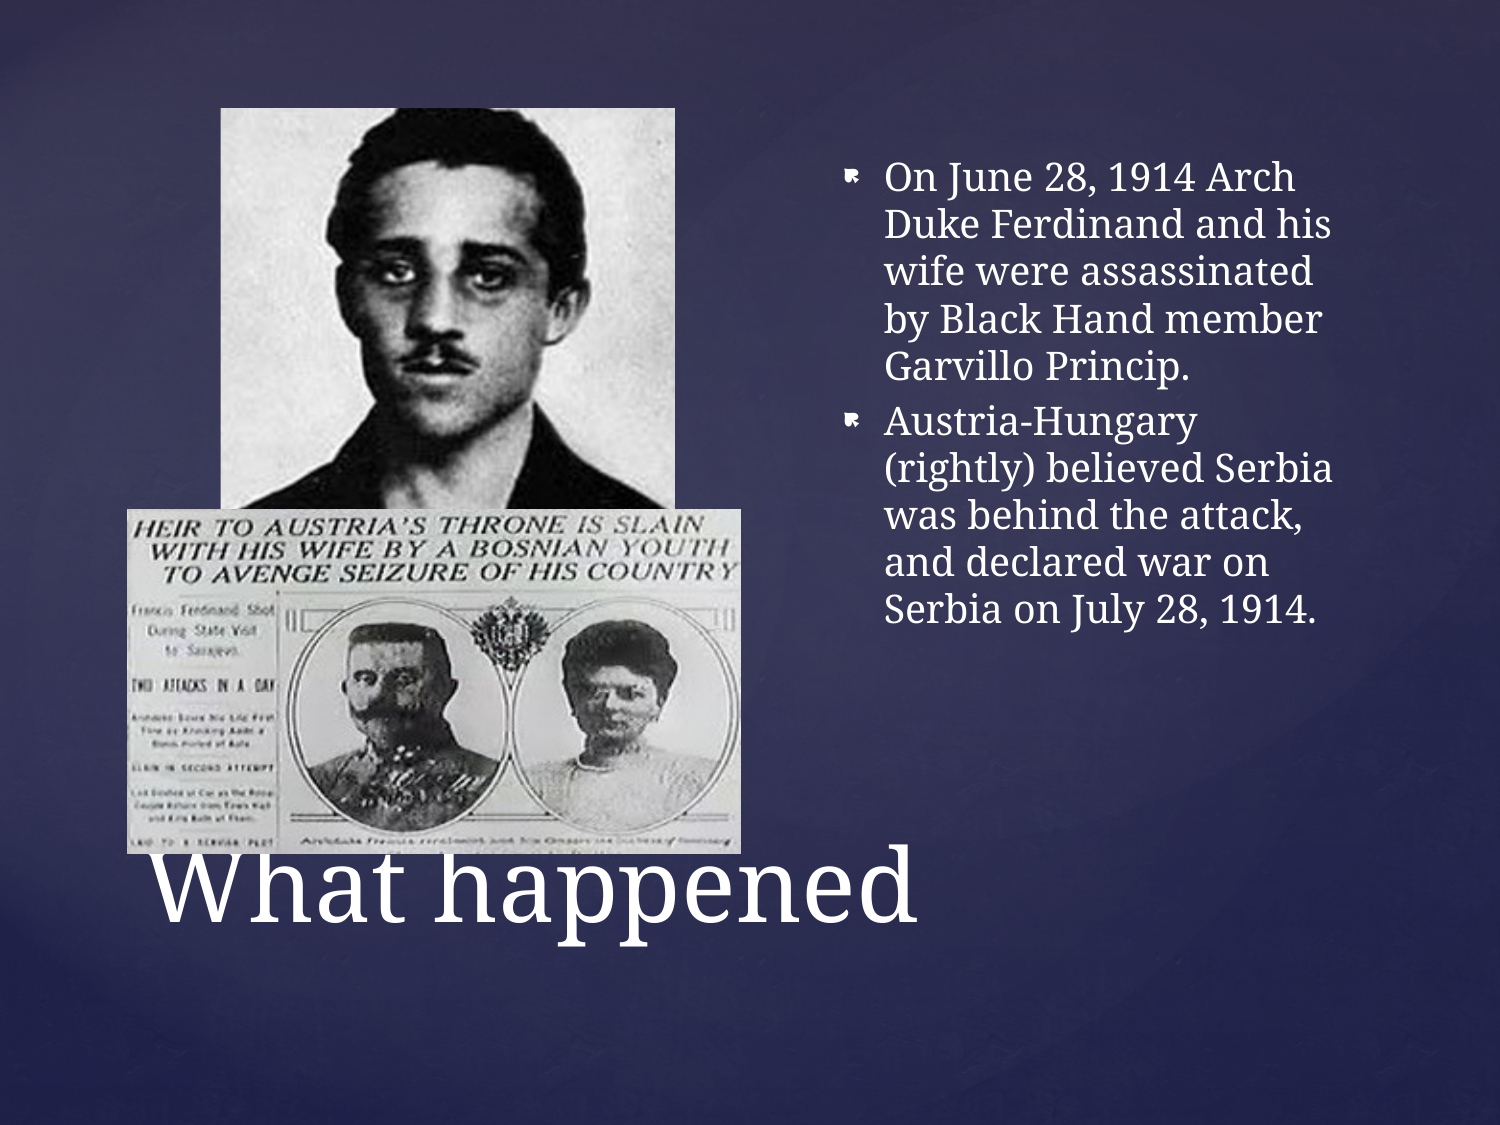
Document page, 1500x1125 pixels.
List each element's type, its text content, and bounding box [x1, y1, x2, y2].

title What happened [127, 800, 1365, 950]
list On June 28, 1914 Arch Duke Ferdinand and his wife were assassinated by Black Hand member Garvillo Princip. Austria-Hungary (rightly) believed Serbia was behind the attack, and declared war on Serbia on July 28, 1914. [825, 110, 1362, 674]
picture [126, 509, 742, 854]
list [219, 107, 676, 505]
